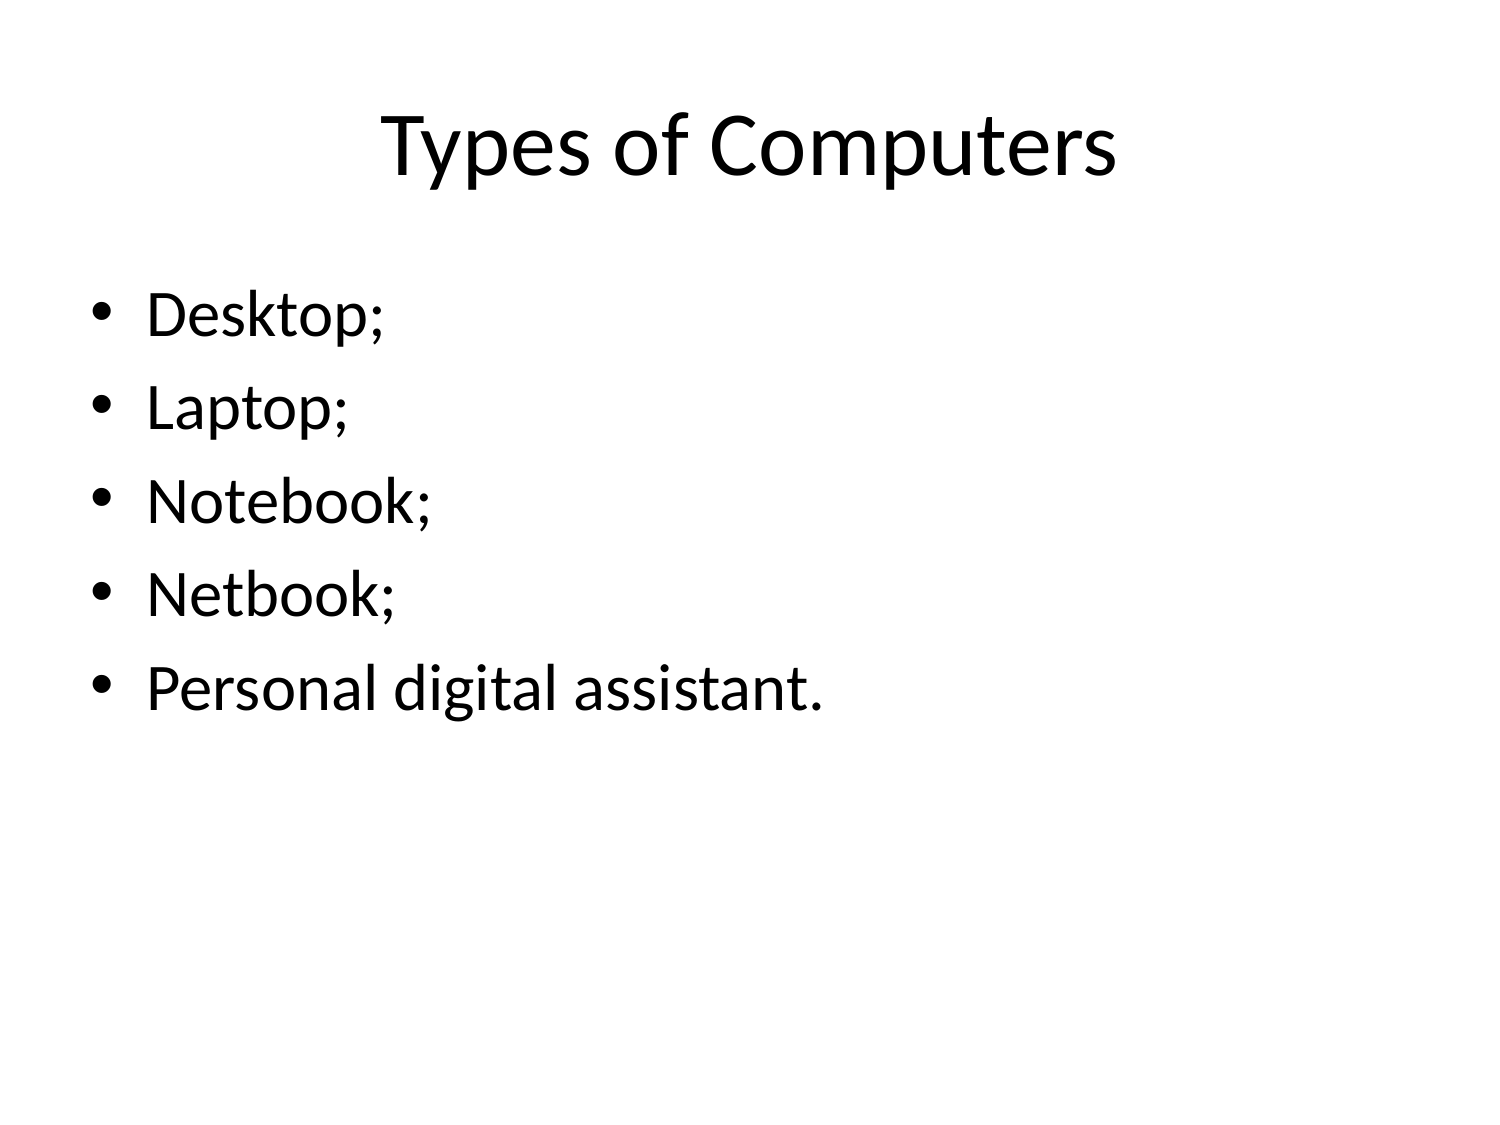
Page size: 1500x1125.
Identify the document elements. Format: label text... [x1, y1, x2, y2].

title Types of Computers [75, 45, 1425, 233]
list Desktop; Laptop; Notebook; Netbook; Personal digital assistant. [75, 262, 1425, 1005]
